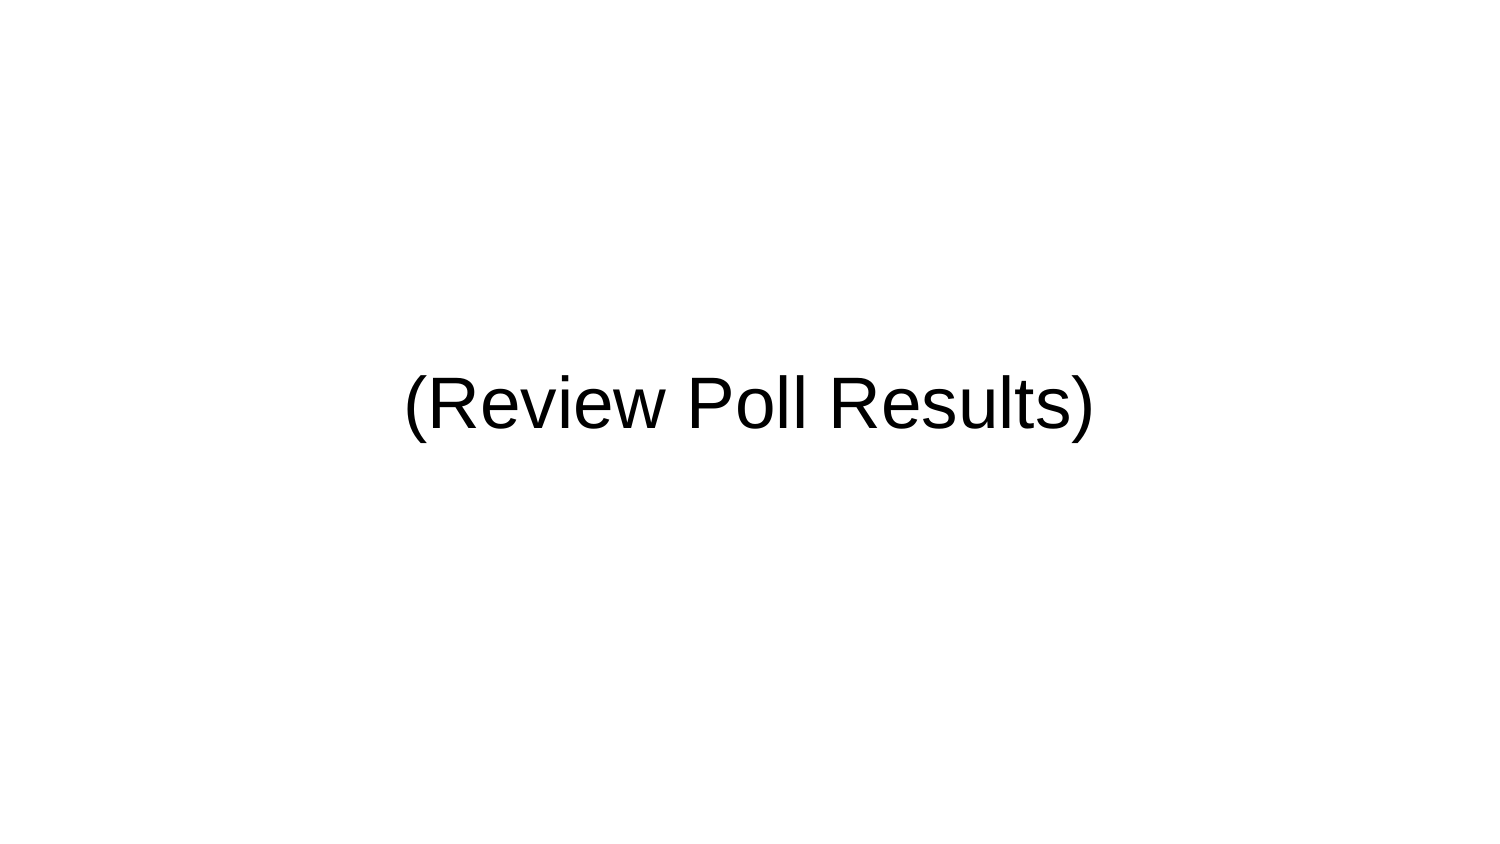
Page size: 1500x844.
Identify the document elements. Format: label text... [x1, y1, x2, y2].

title (Review Poll Results) [51, 122, 1449, 459]
